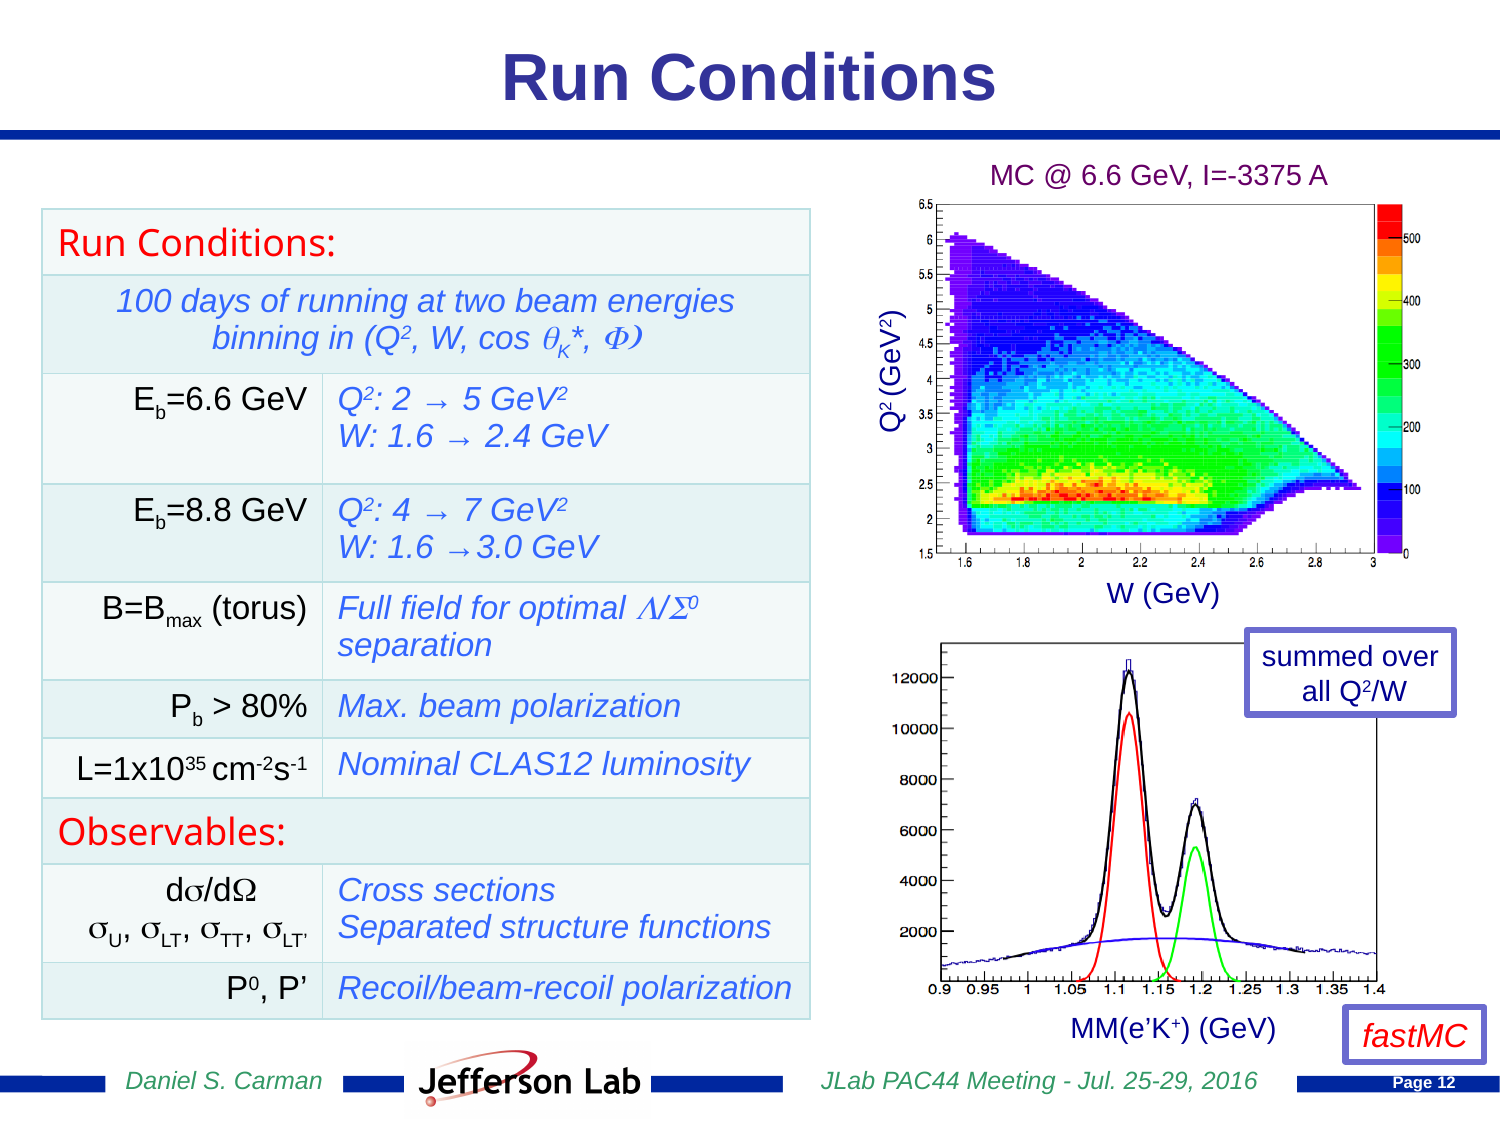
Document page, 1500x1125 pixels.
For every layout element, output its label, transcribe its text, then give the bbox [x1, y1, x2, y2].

table_cell Eb=6.6 GeV [43, 374, 322, 483]
table_cell 100 days of running at two beam energies binning in (Q2, W, cos qK*, F) [43, 276, 809, 373]
table_cell Cross sections Separated structure functions [323, 865, 809, 962]
table_cell Pb > 80% [43, 681, 322, 737]
text_box MC @ 6.6 GeV, I=-3375 A [975, 131, 1344, 192]
table_cell Recoil/beam-recoil polarization [323, 963, 809, 1018]
picture [886, 634, 1402, 1004]
table_cell Q2: 2 → 5 GeV2 W: 1.6 → 2.4 GeV [323, 374, 809, 483]
picture [914, 194, 1424, 579]
table_cell P0, P’ [43, 963, 322, 1018]
table_cell L=1x1035 cm-2s-1 [43, 739, 322, 797]
title Run Conditions [0, 21, 1500, 127]
text_box fastMC [1345, 1007, 1485, 1062]
table_cell ds/dW sU, sLT, sTT, sLT’ [43, 865, 322, 962]
table_cell Max. beam polarization [323, 681, 809, 737]
table_cell B=Bmax (torus) [43, 583, 322, 679]
table_header Run Conditions: [43, 210, 809, 274]
table_cell Observables: [43, 799, 809, 863]
table_cell Nominal CLAS12 luminosity [323, 739, 809, 797]
text_box summed over all Q2/W [1246, 629, 1454, 715]
table_cell Full field for optimal L/S0 separation [323, 583, 809, 679]
text_box Q2 (GeV2) [863, 291, 909, 453]
table_cell Q2: 4 → 7 GeV2 W: 1.6 →3.0 GeV [323, 485, 809, 581]
text_box W (GeV) [1091, 587, 1237, 617]
text_box MM(e’K+) (GeV) [1055, 1011, 1293, 1052]
table_cell Eb=8.8 GeV [43, 485, 322, 581]
picture [404, 1041, 651, 1119]
